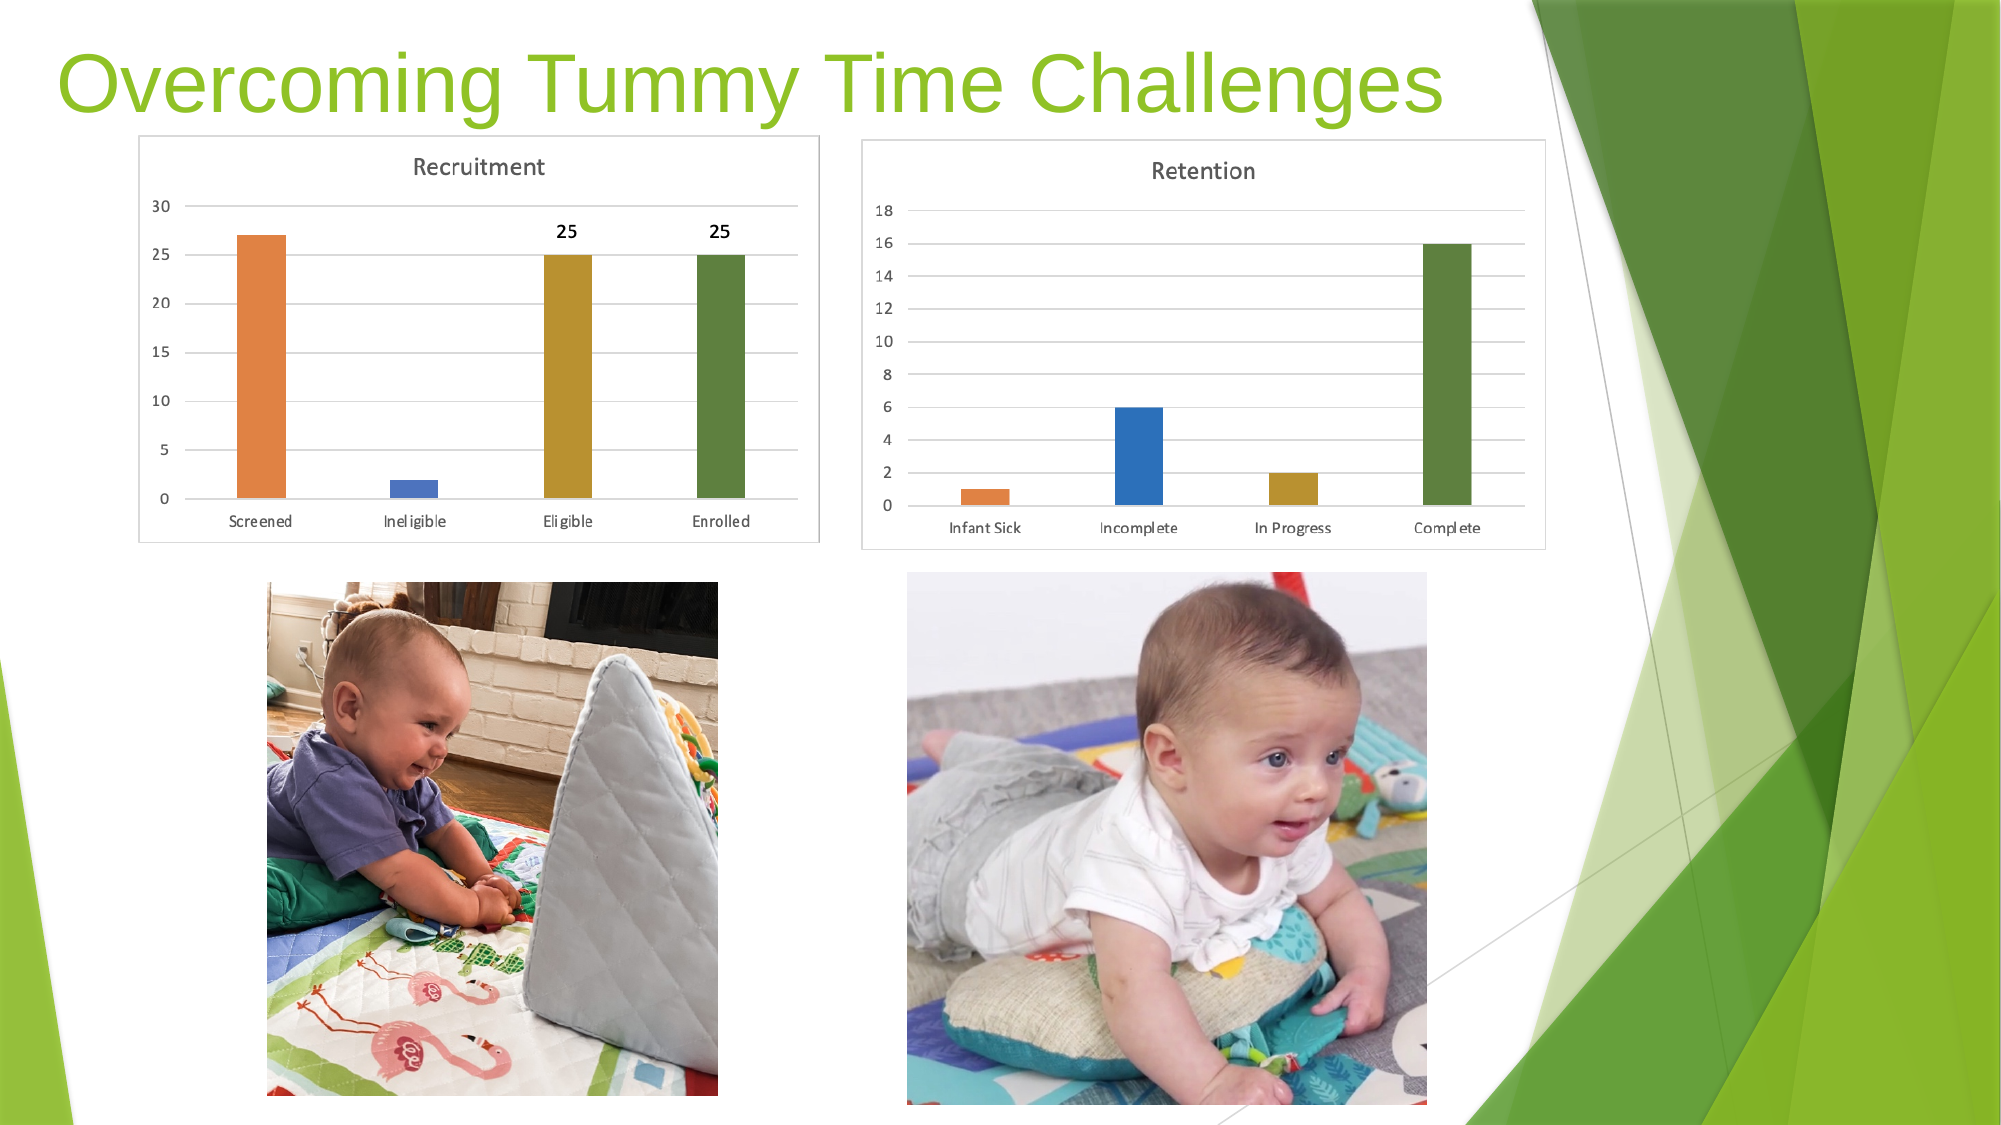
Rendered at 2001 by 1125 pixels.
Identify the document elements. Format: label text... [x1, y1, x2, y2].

picture [136, 135, 820, 543]
picture [267, 582, 719, 1096]
picture [906, 572, 1427, 1106]
picture [861, 138, 1547, 550]
title Overcoming Tummy Time Challenges [41, 21, 1546, 229]
